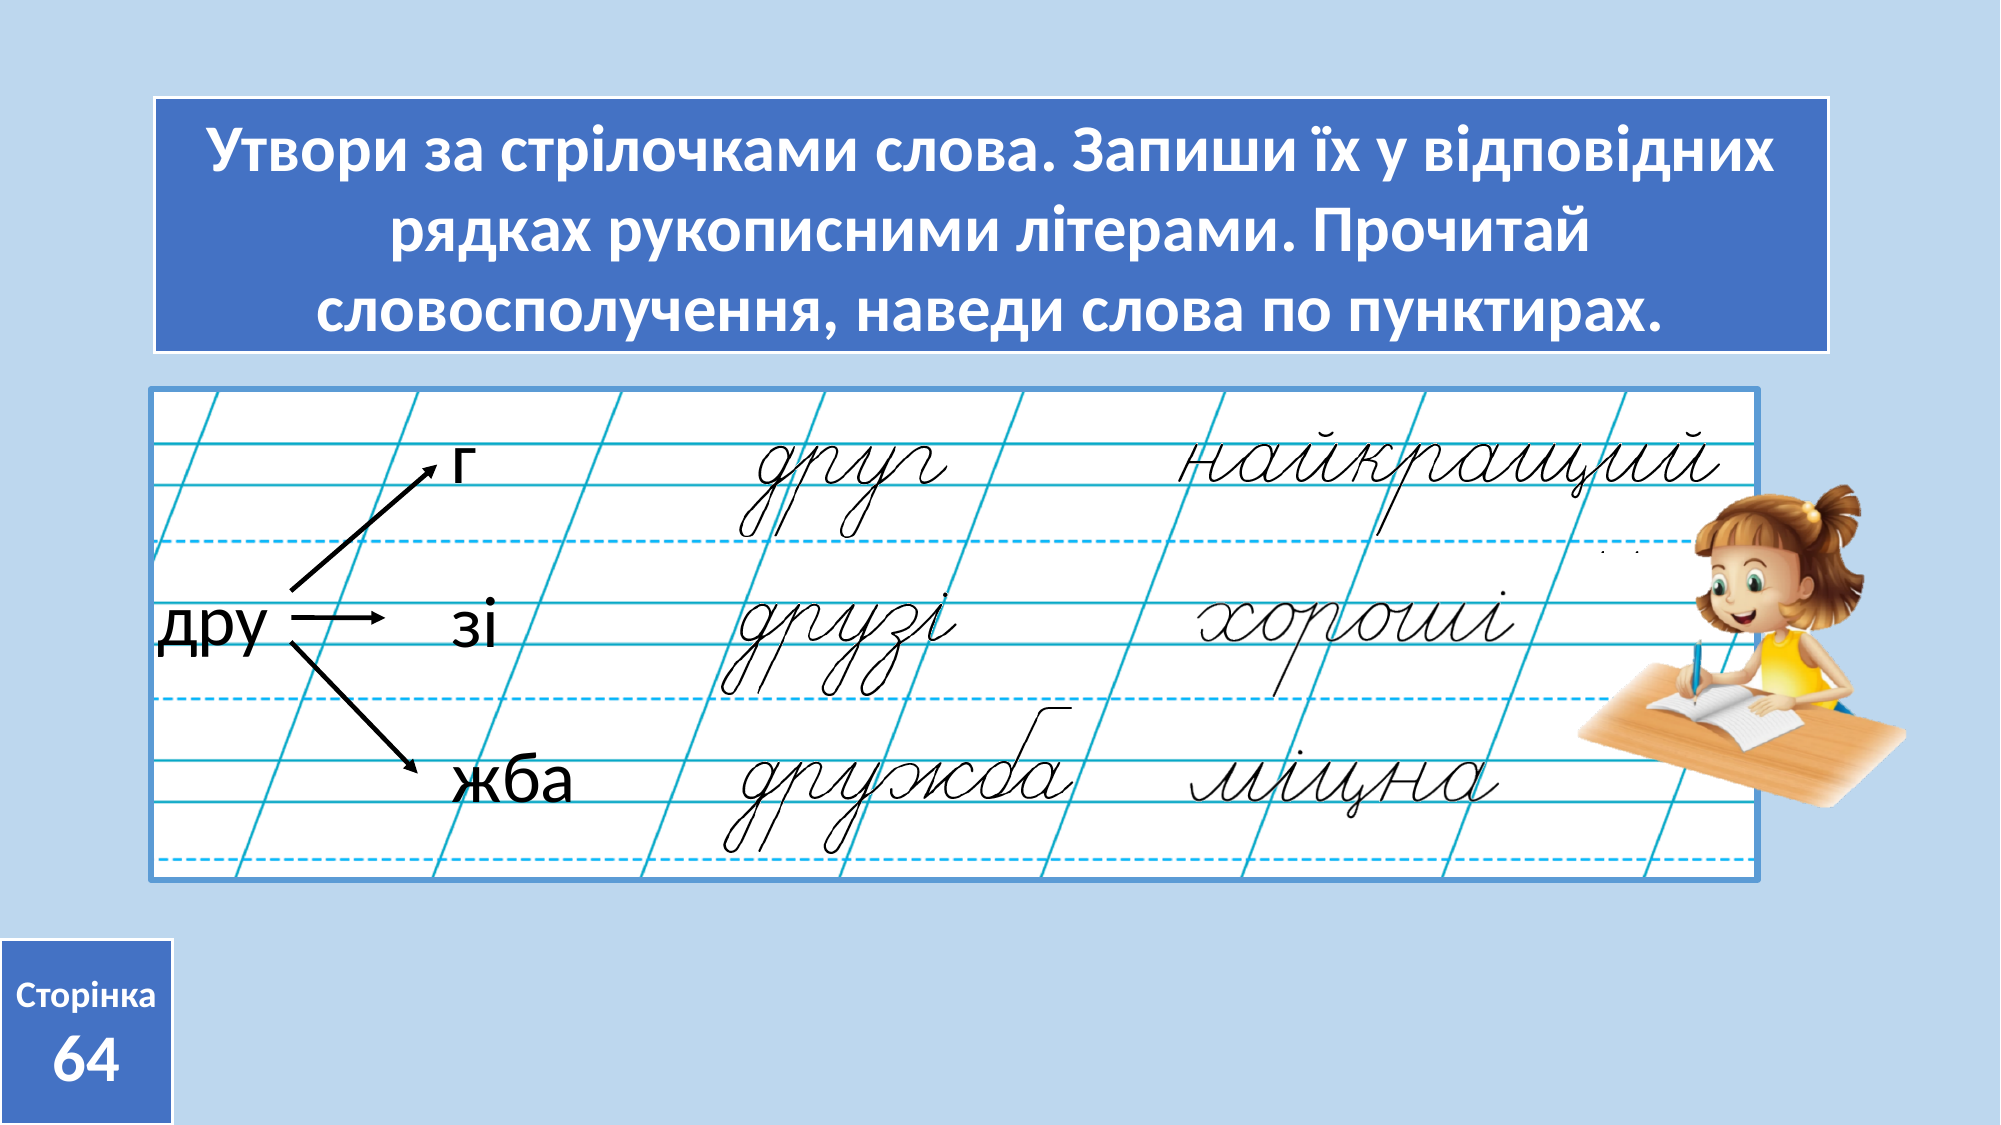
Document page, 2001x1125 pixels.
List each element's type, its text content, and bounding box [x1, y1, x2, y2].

picture [154, 381, 1921, 881]
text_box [290, 641, 418, 774]
text_box Сторінка 64 [0, 938, 174, 1125]
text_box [290, 464, 438, 591]
text_box дру [142, 565, 154, 668]
text_box Утвори за стрілочками слова. Запиши їх у відповідних рядках рукописними літерами. Прочитай словосполучення, наведи слова по пунктирах. [153, 96, 1830, 354]
